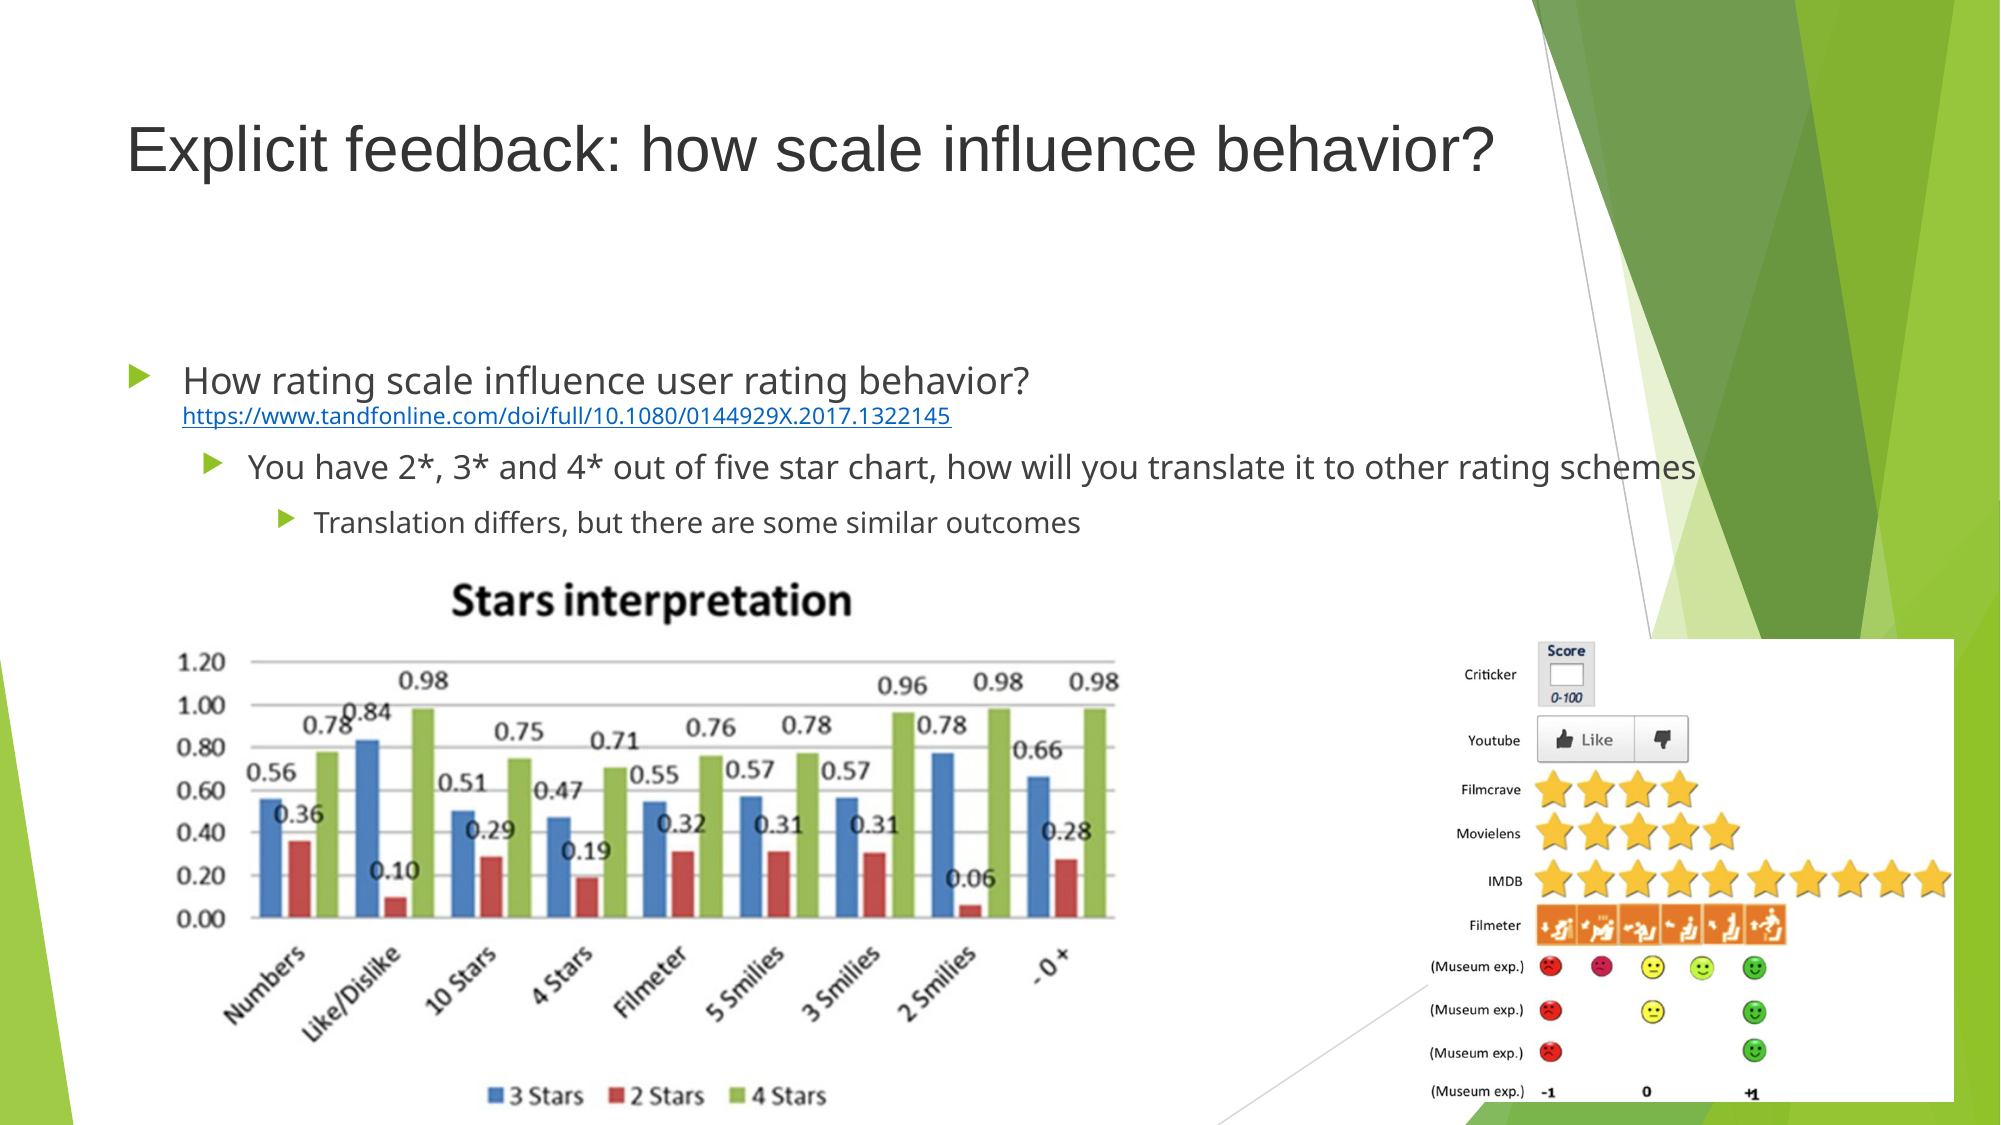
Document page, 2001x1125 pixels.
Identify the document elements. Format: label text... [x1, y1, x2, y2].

title Explicit feedback: how scale influence behavior? [111, 99, 1522, 317]
list How rating scale influence user rating behavior? https://www.tandfonline.com/doi/full/10.1080/0144929X.2017.1322145 You have 2*, 3* and 4* out of five star chart, how will you translate it to other rating schemes Translation differs, but there are some similar outcomes [111, 354, 1715, 1102]
picture [1428, 639, 1954, 1102]
picture [173, 578, 1123, 1110]
